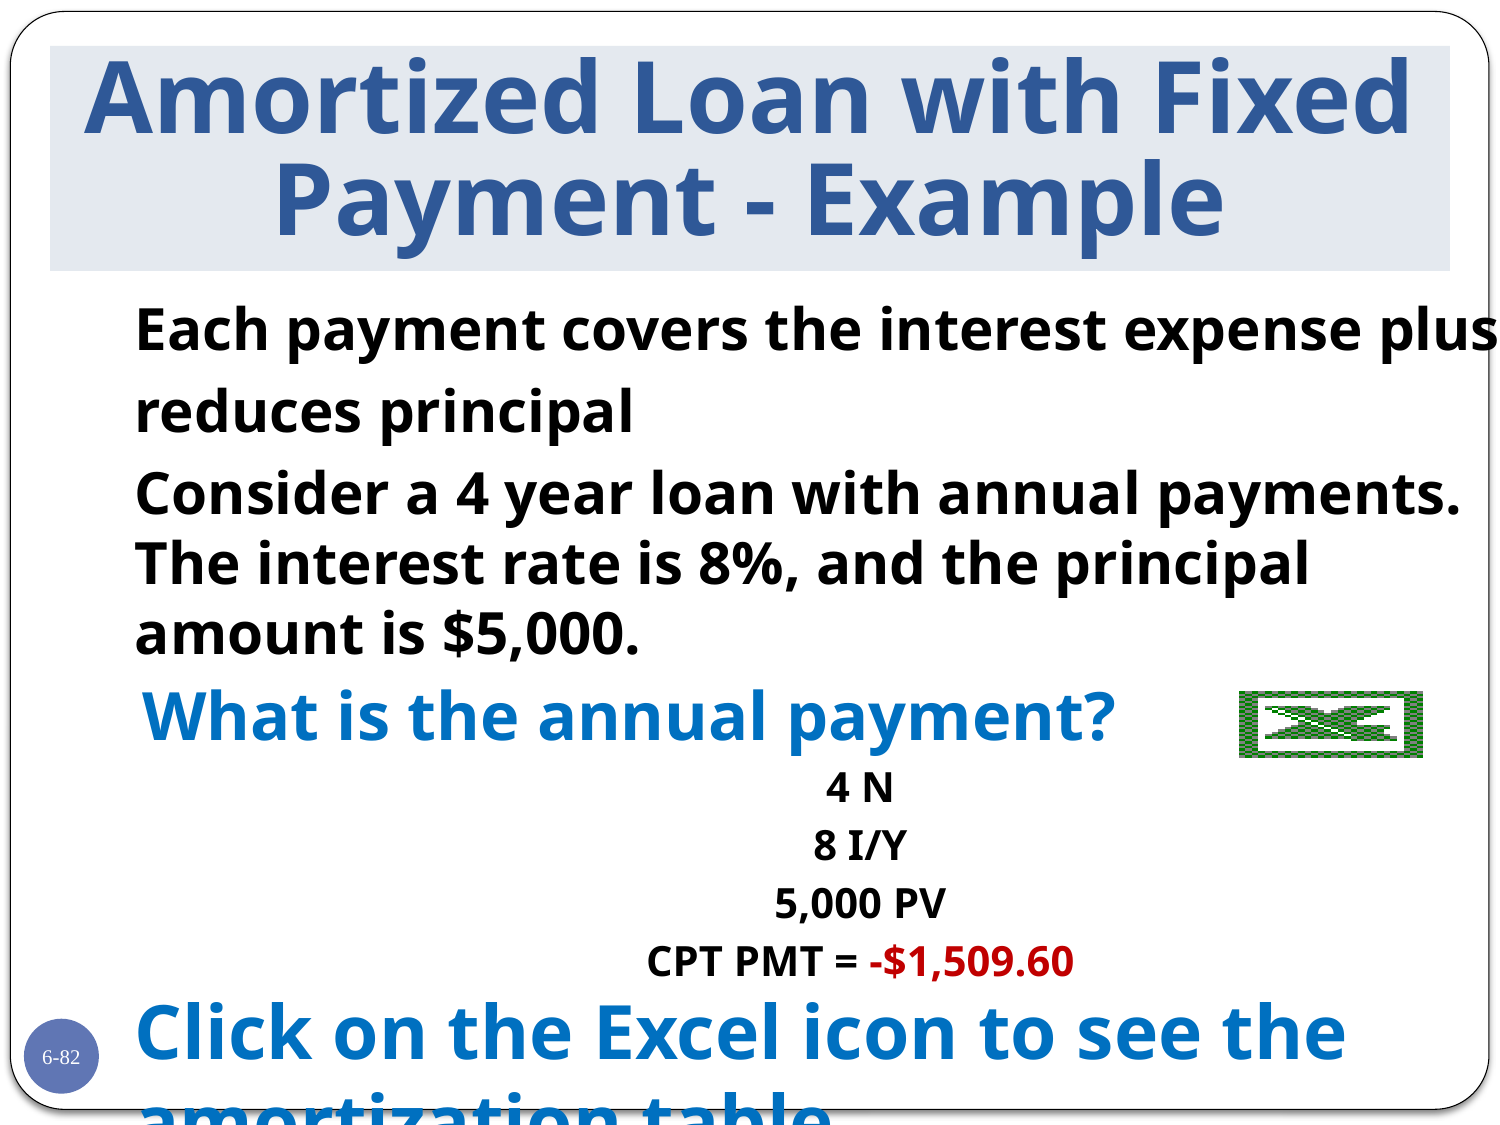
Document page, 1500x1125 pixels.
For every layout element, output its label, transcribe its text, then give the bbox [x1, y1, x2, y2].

list Each payment covers the interest expense plus reduces principal Consider a 4 year loan with annual payments. The interest rate is 8%, and the principal amount is $5,000. What is the annual payment? 4 N 8 I/Y 5,000 PV CPT PMT = -$1,509.60 Click on the Excel icon to see the amortization table [74, 284, 1500, 1028]
title Amortized Loan with Fixed Payment - Example [49, 45, 1451, 272]
slide_number 6-82 [23, 1018, 99, 1094]
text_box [1199, 687, 1463, 863]
